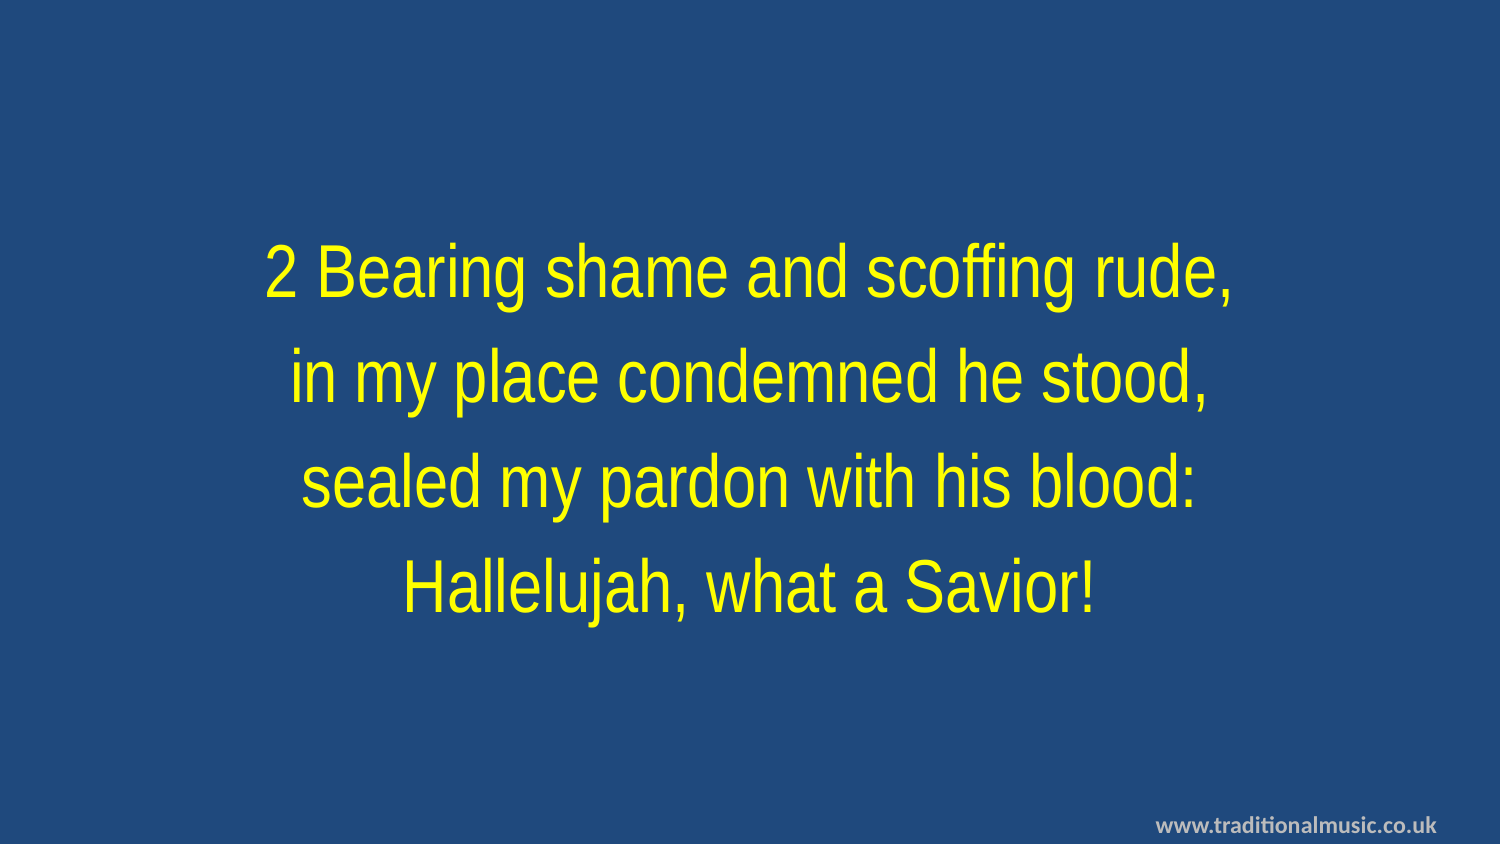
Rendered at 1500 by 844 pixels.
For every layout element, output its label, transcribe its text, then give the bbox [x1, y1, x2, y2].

list 2 Bearing shame and scoffing rude, in my place condemned he stood, sealed my pardon with his blood: Hallelujah, what a Savior! [0, 0, 1500, 844]
